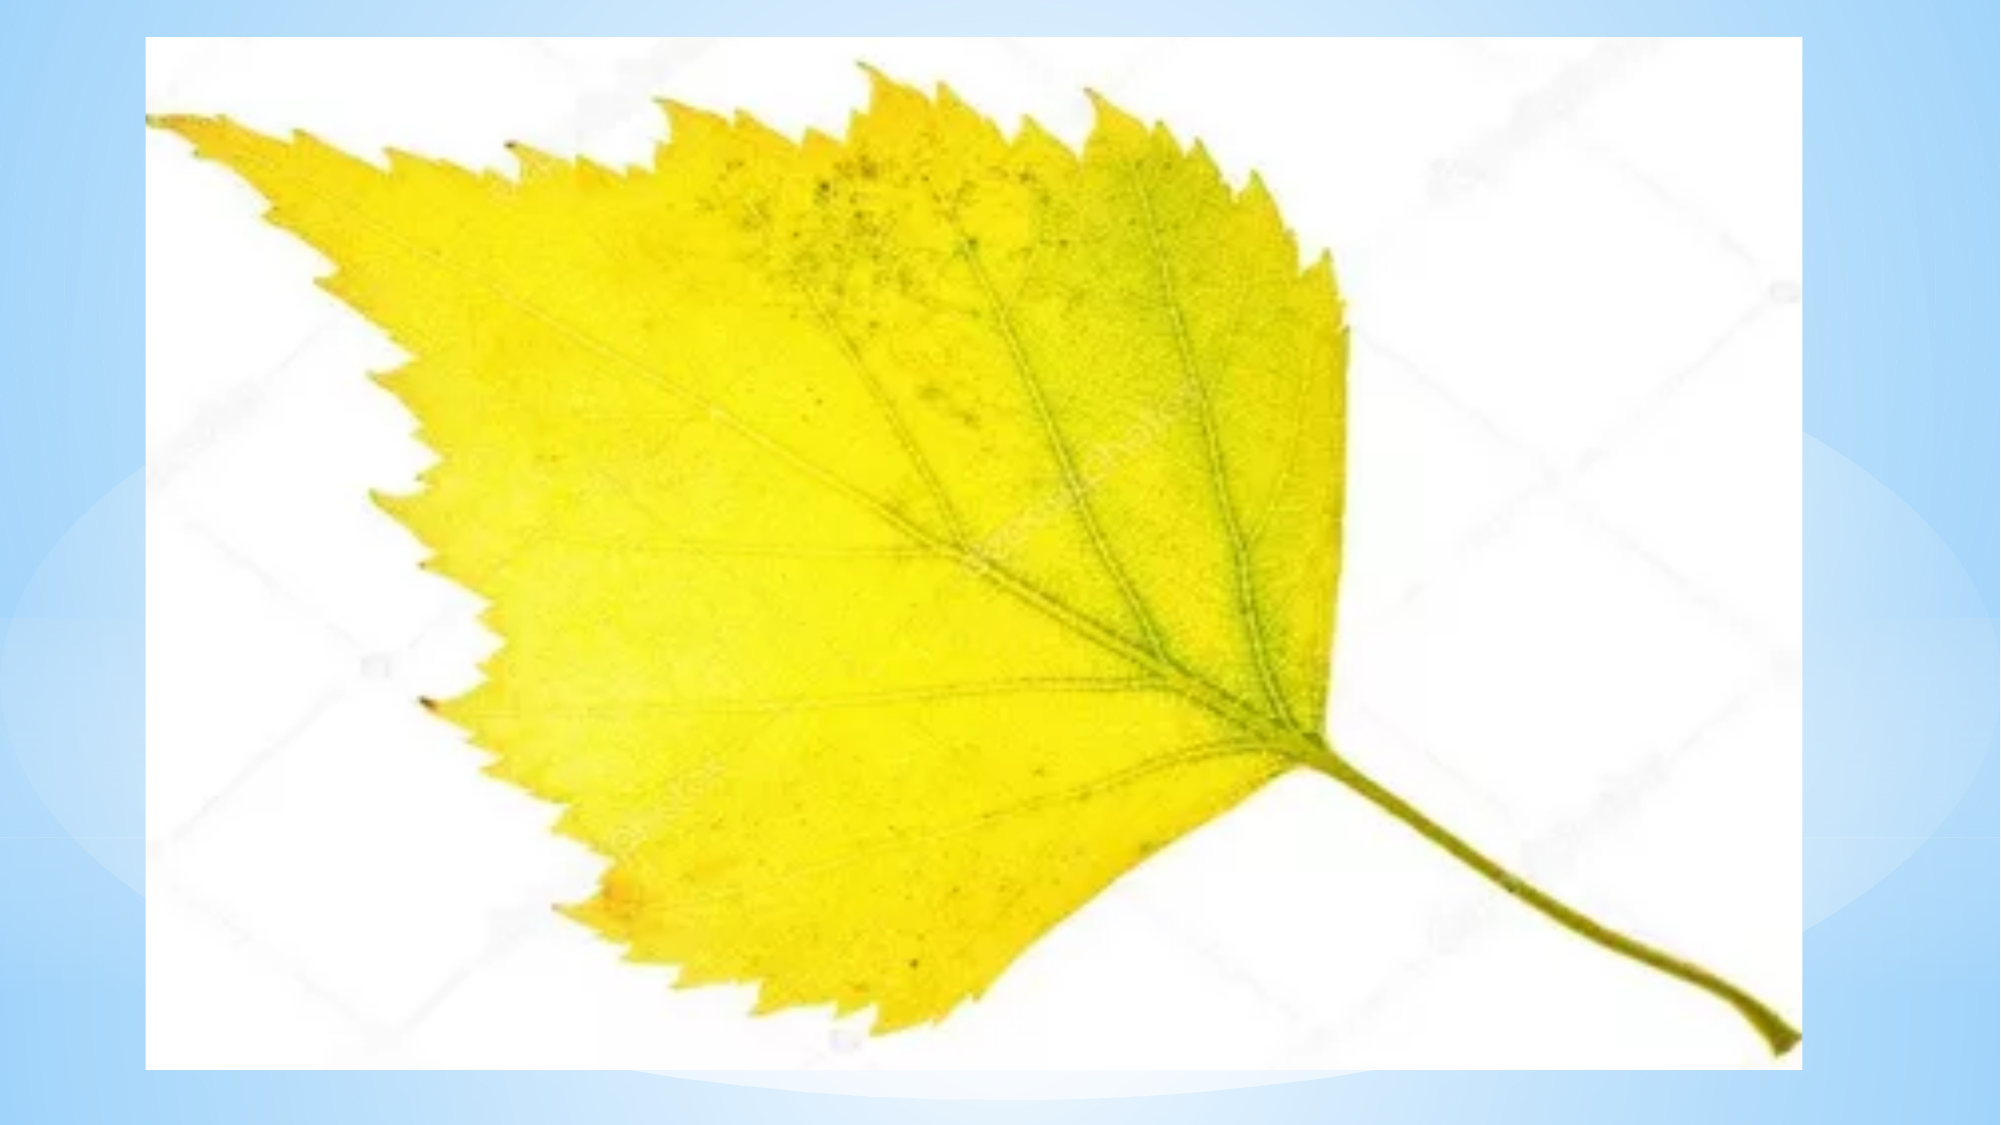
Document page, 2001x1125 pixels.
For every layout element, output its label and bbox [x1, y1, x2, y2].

picture [145, 37, 1803, 1071]
